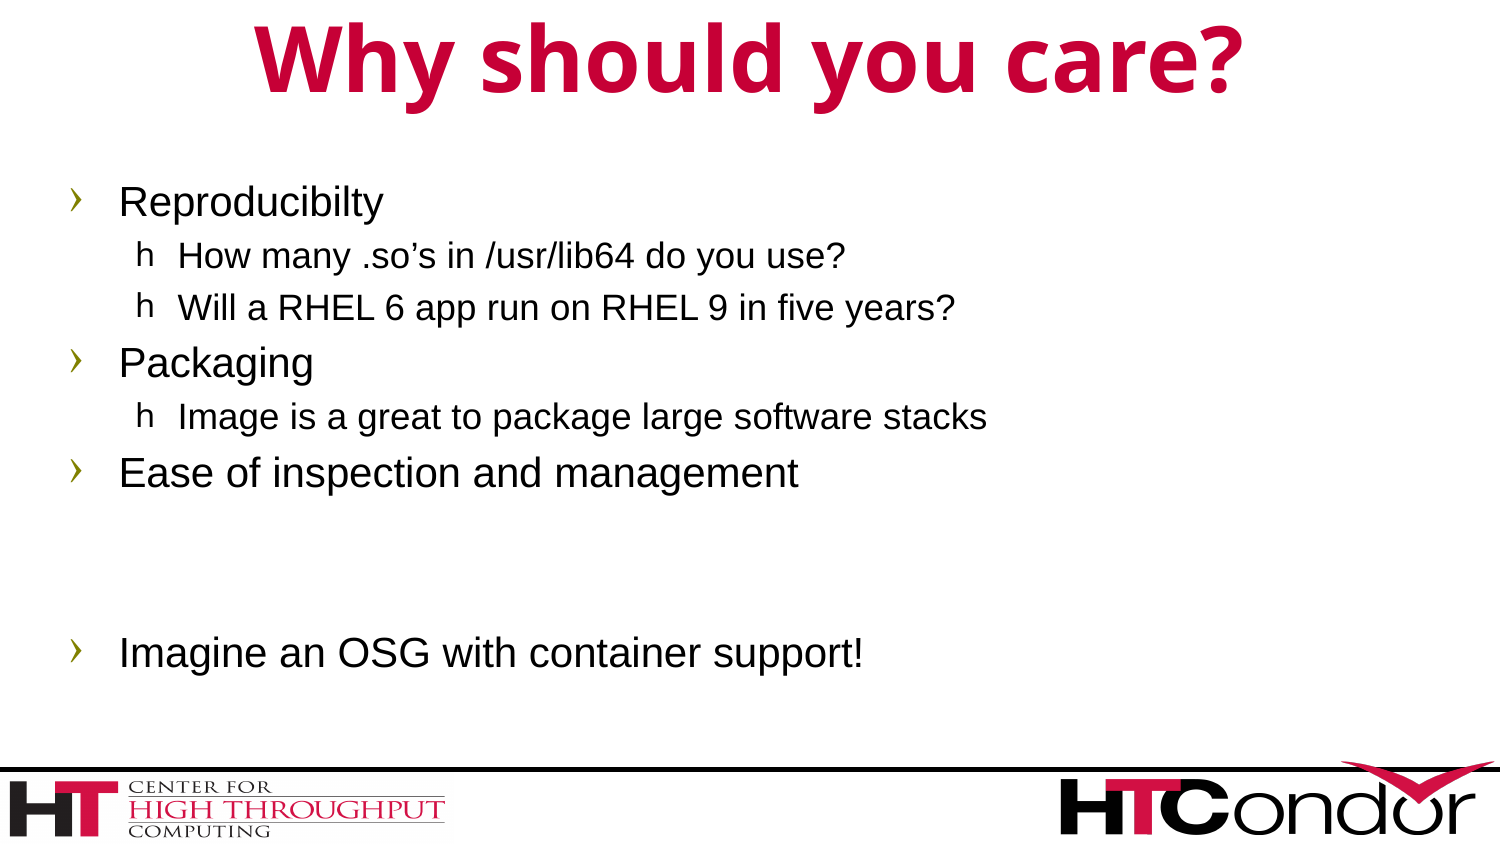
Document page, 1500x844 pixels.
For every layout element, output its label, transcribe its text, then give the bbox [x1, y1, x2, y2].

picture [1055, 760, 1500, 840]
title Why should you care? [0, 0, 1500, 113]
list Reproducibilty How many .so’s in /usr/lib64 do you use? Will a RHEL 6 app run on RHEL 9 in five years? Packaging Image is a great to package large software stacks Ease of inspection and management Imagine an OSG with container support! [52, 166, 1431, 687]
picture [0, 772, 454, 844]
